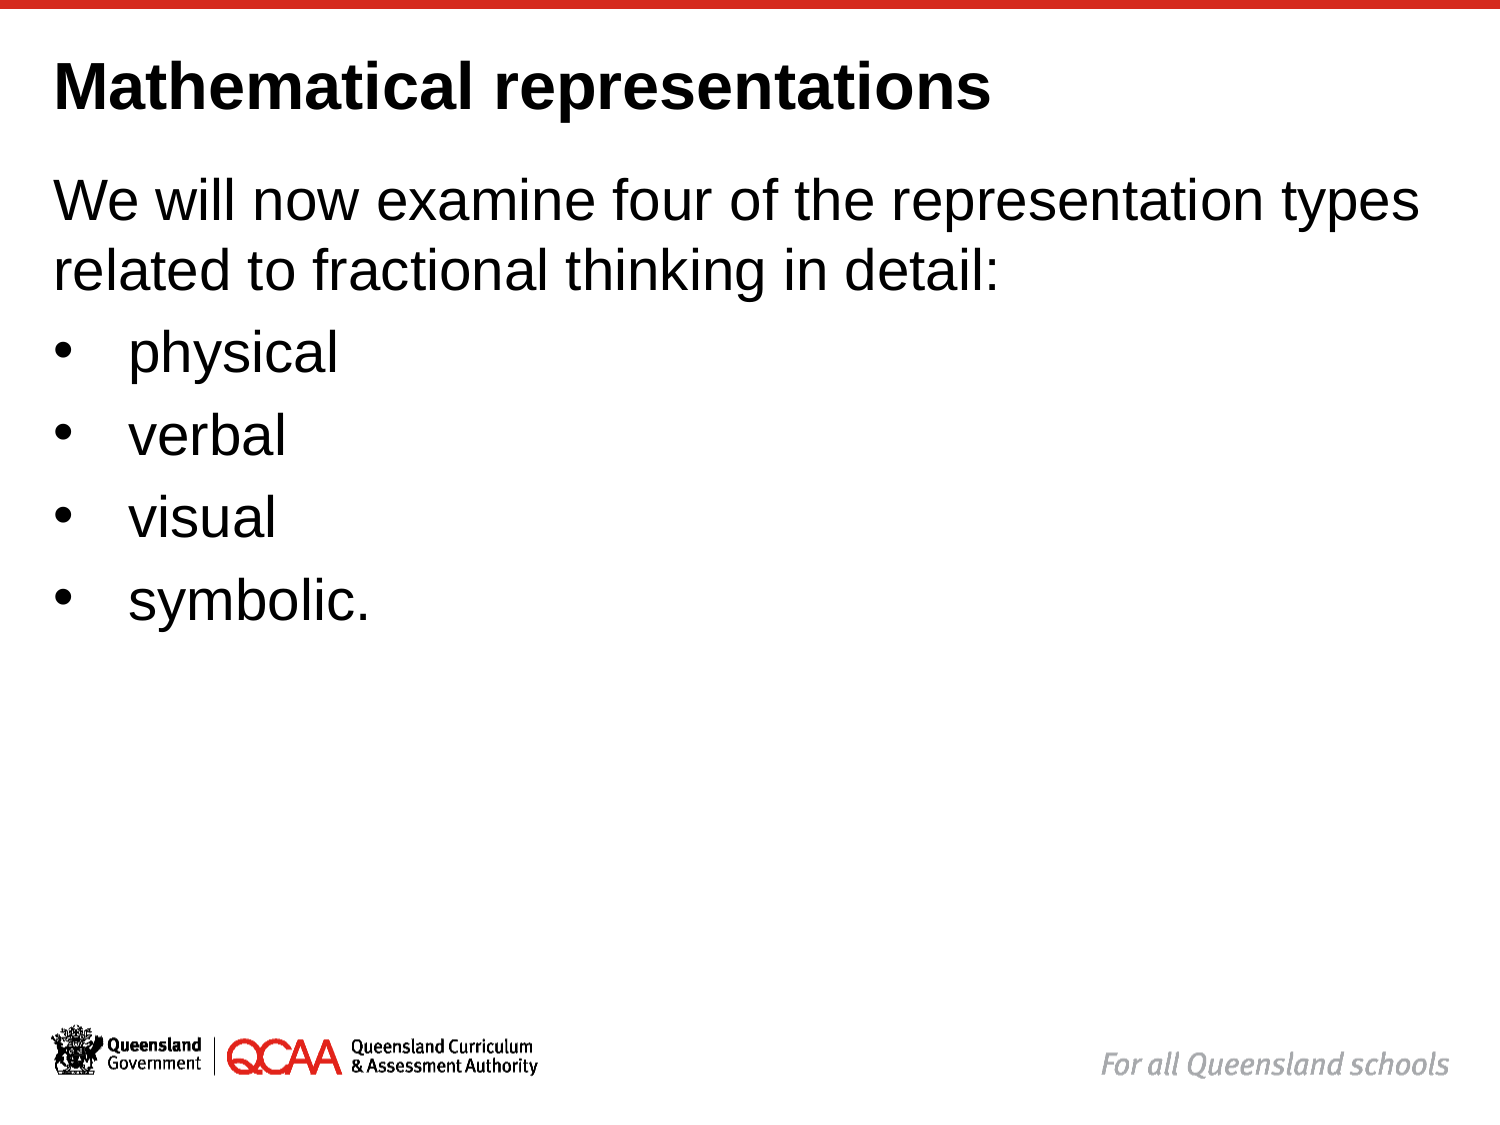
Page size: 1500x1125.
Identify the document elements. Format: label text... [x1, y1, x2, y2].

title Mathematical representations [53, 42, 1447, 115]
picture [0, 984, 1500, 1118]
list We will now examine four of the representation types related to fractional thinking in detail: physical verbal visual symbolic. [53, 161, 1446, 657]
